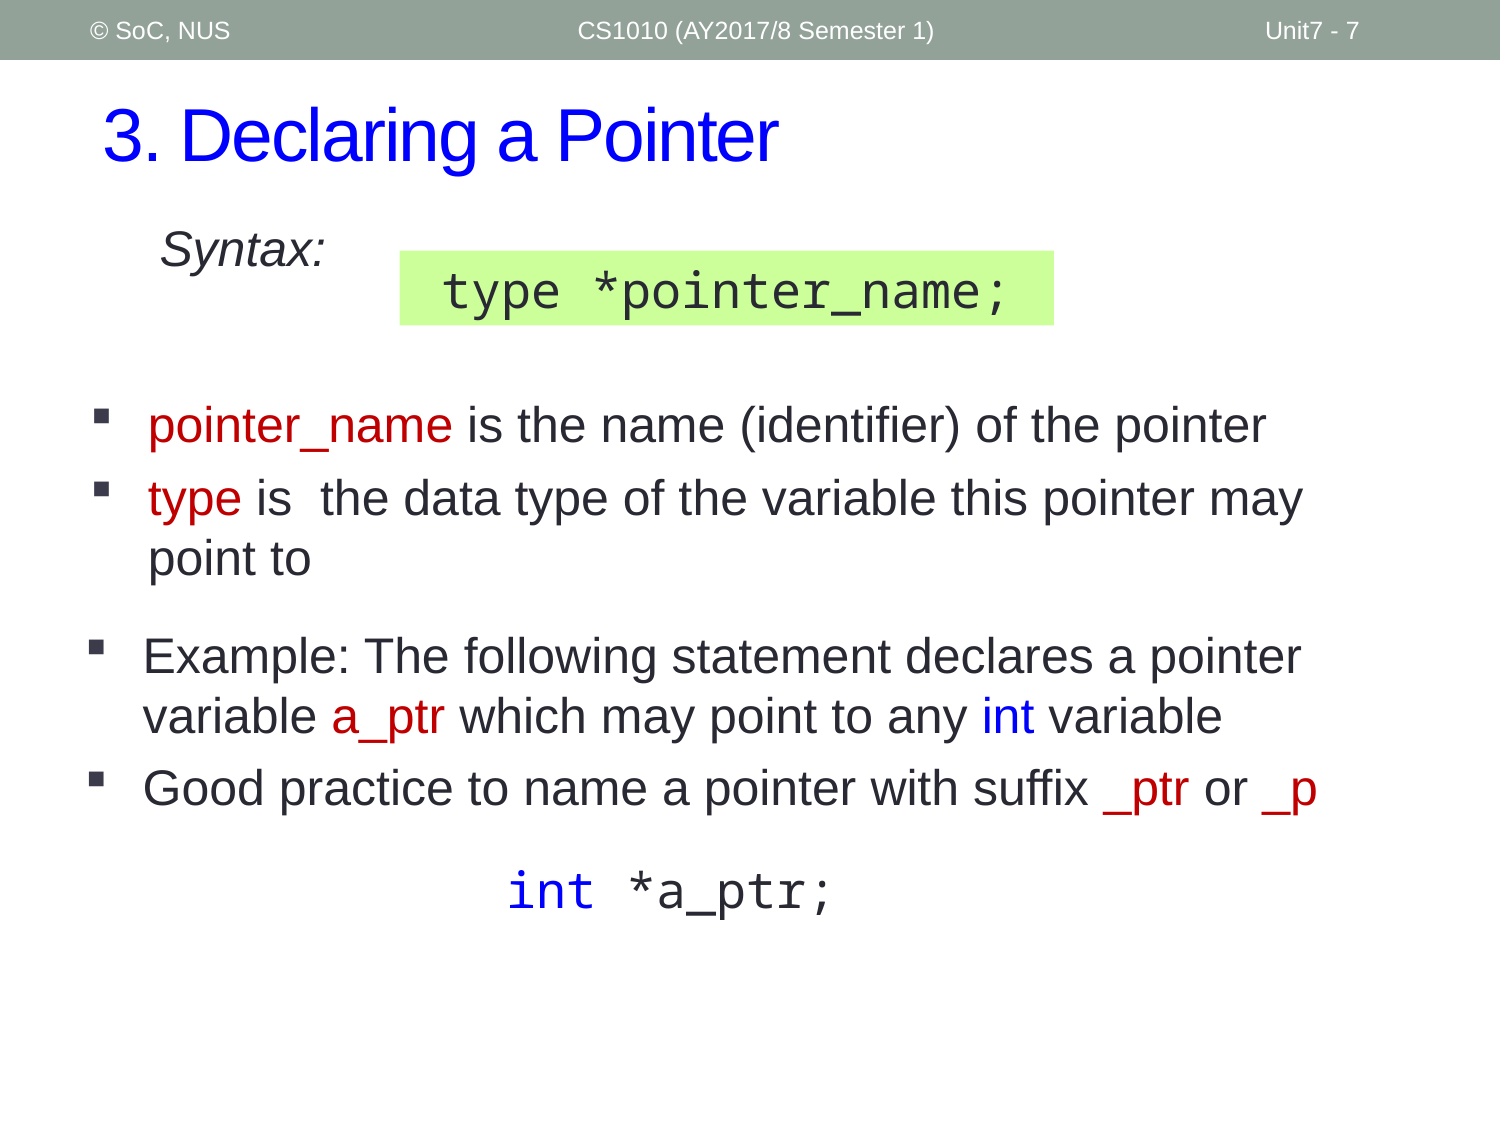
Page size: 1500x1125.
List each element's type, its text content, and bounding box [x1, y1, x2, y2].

text_box Example: The following statement declares a pointer variable a_ptr which may point to any int variable Good practice to name a pointer with suffix _ptr or _p [69, 615, 1384, 851]
footer CS1010 (AY2017/8 Semester 1) [562, 3, 1238, 57]
text_box int *a_ptr; [491, 851, 1021, 926]
slide_number © SoC, NUS [75, 3, 550, 57]
text_box Syntax: [144, 209, 370, 285]
text_box type *pointer_name; [399, 250, 1054, 326]
list pointer_name is the name (identifier) of the pointer type is the data type of the variable this pointer may point to [75, 385, 1389, 613]
slide_number Unit7 - 7 [1250, 3, 1425, 57]
title 3. Declaring a Pointer [87, 62, 1463, 200]
